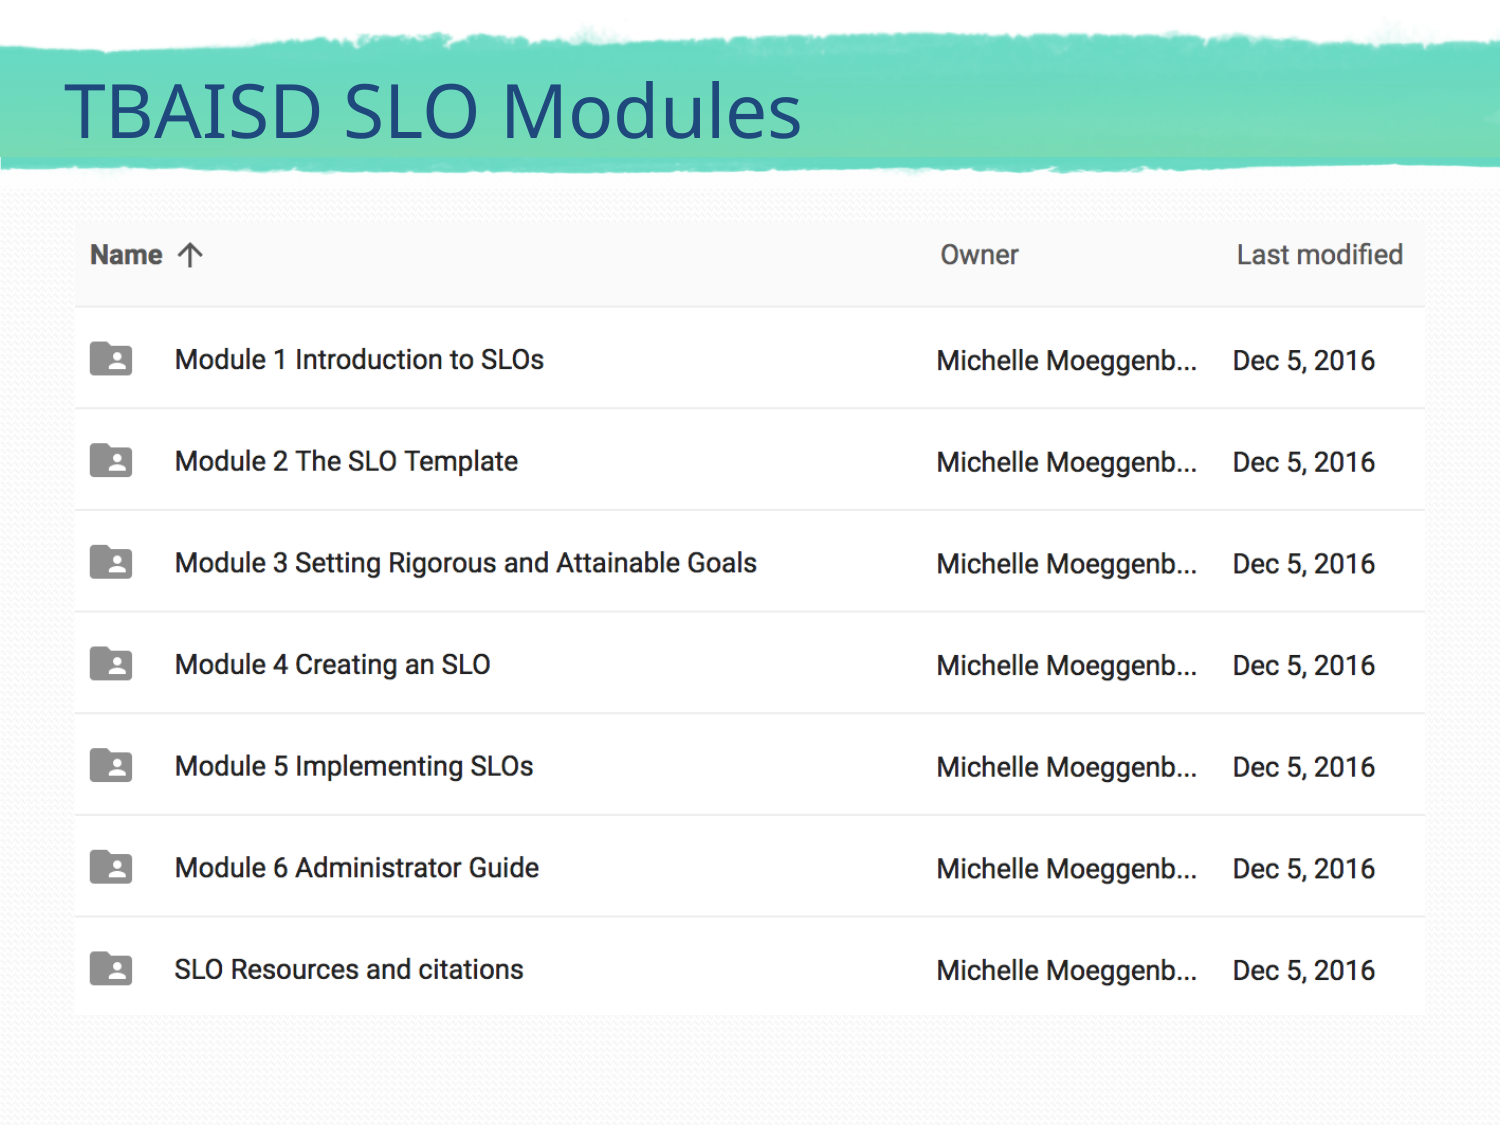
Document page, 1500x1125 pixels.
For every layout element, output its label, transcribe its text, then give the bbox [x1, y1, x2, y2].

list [74, 200, 1425, 1038]
picture [0, 0, 1500, 189]
title TBAISD SLO Modules [64, 33, 1388, 154]
